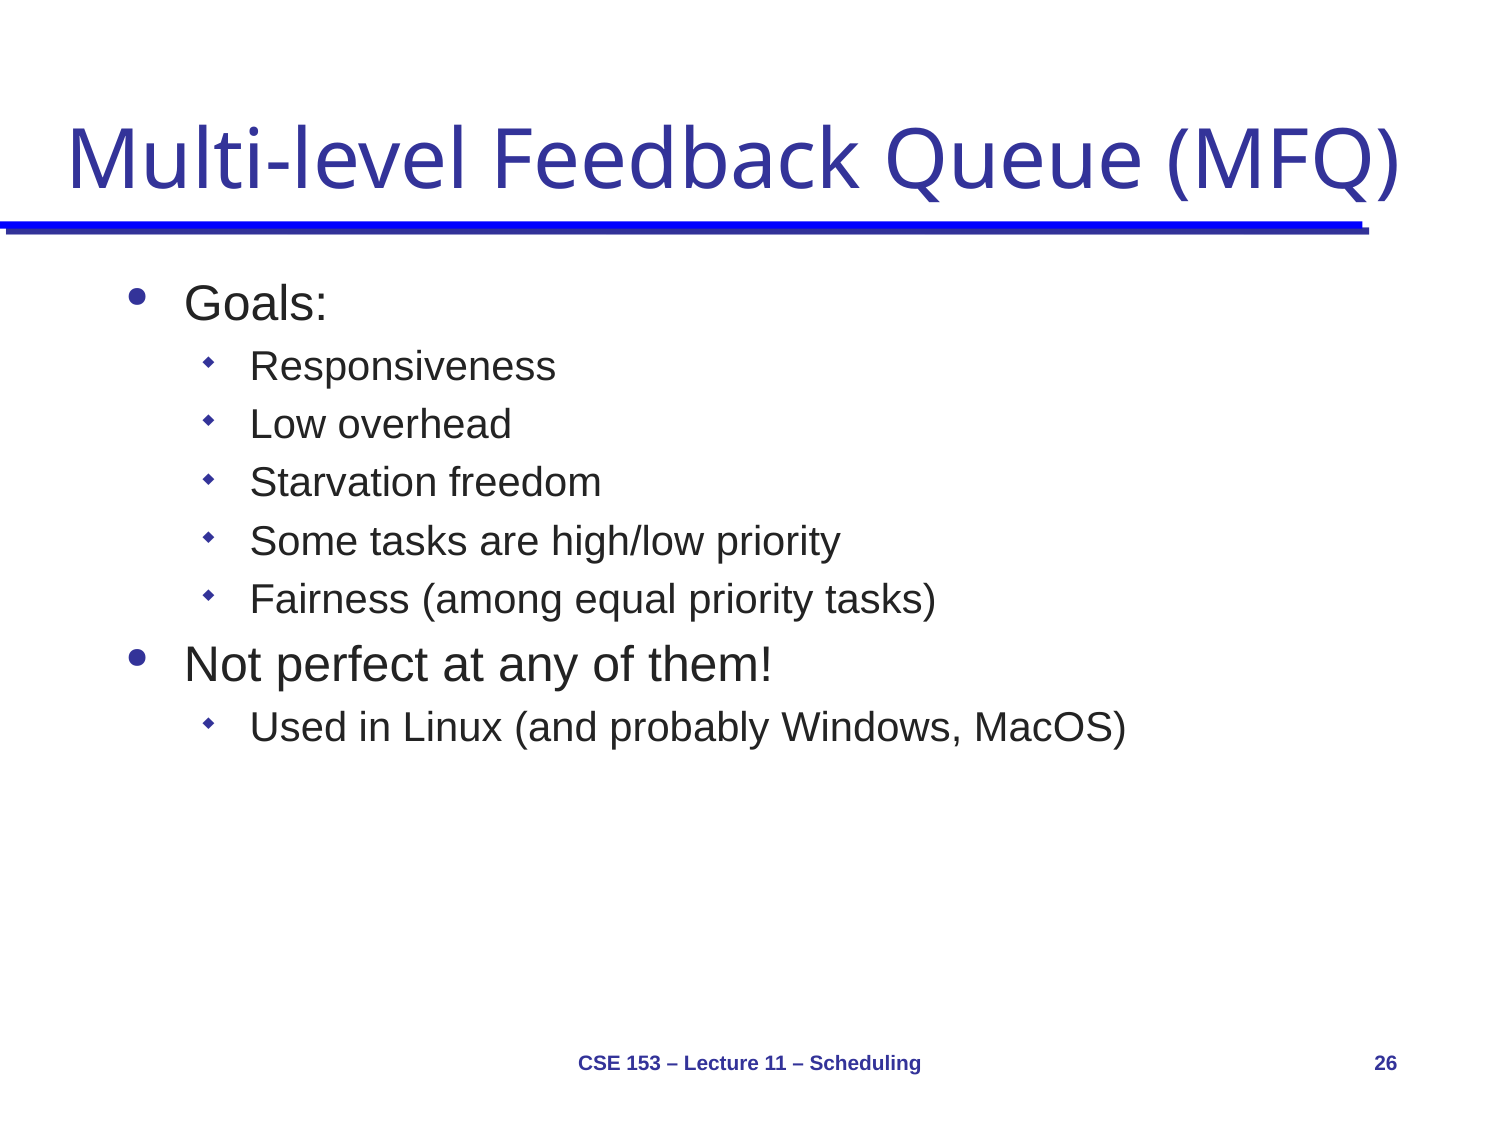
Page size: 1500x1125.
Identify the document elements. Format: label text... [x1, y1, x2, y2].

footer CSE 153 – Lecture 11 – Scheduling [512, 1024, 988, 1101]
slide_number 26 [1312, 1024, 1413, 1101]
list Goals: Responsiveness Low overhead Starvation freedom Some tasks are high/low priority Fairness (among equal priority tasks) Not perfect at any of them! Used in Linux (and probably Windows, MacOS) [112, 262, 1413, 988]
title Multi-level Feedback Queue (MFQ) [49, 24, 1451, 213]
